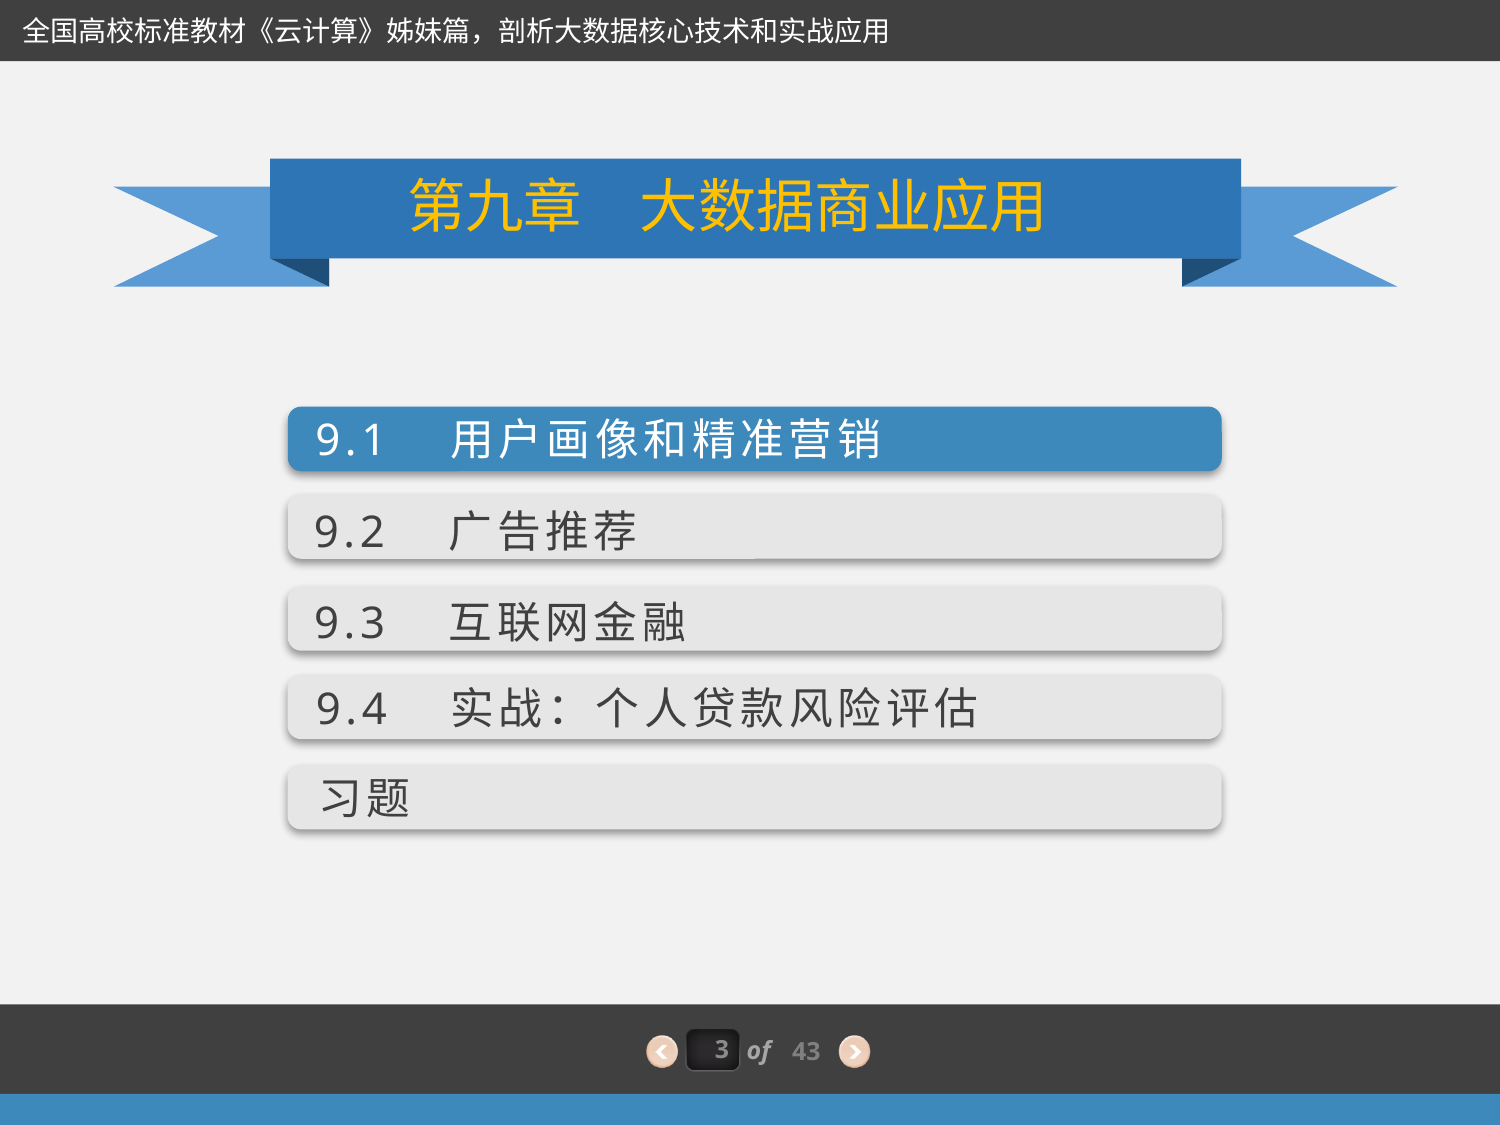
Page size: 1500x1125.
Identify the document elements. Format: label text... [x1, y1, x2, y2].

text_box [0, 1003, 1500, 1093]
text_box of [745, 1027, 786, 1072]
text_box [394, 1020, 745, 1081]
picture [644, 1033, 679, 1069]
picture [837, 1033, 872, 1069]
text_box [113, 158, 1399, 287]
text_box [287, 403, 1222, 832]
text_box 43 [777, 1028, 836, 1073]
picture [683, 1025, 744, 1076]
text_box [0, 0, 1500, 62]
text_box [0, 1093, 1500, 1125]
text_box 全国高校标准教材《云计算》姊妹篇，剖析大数据核心技术和实战应用 [7, 6, 906, 55]
